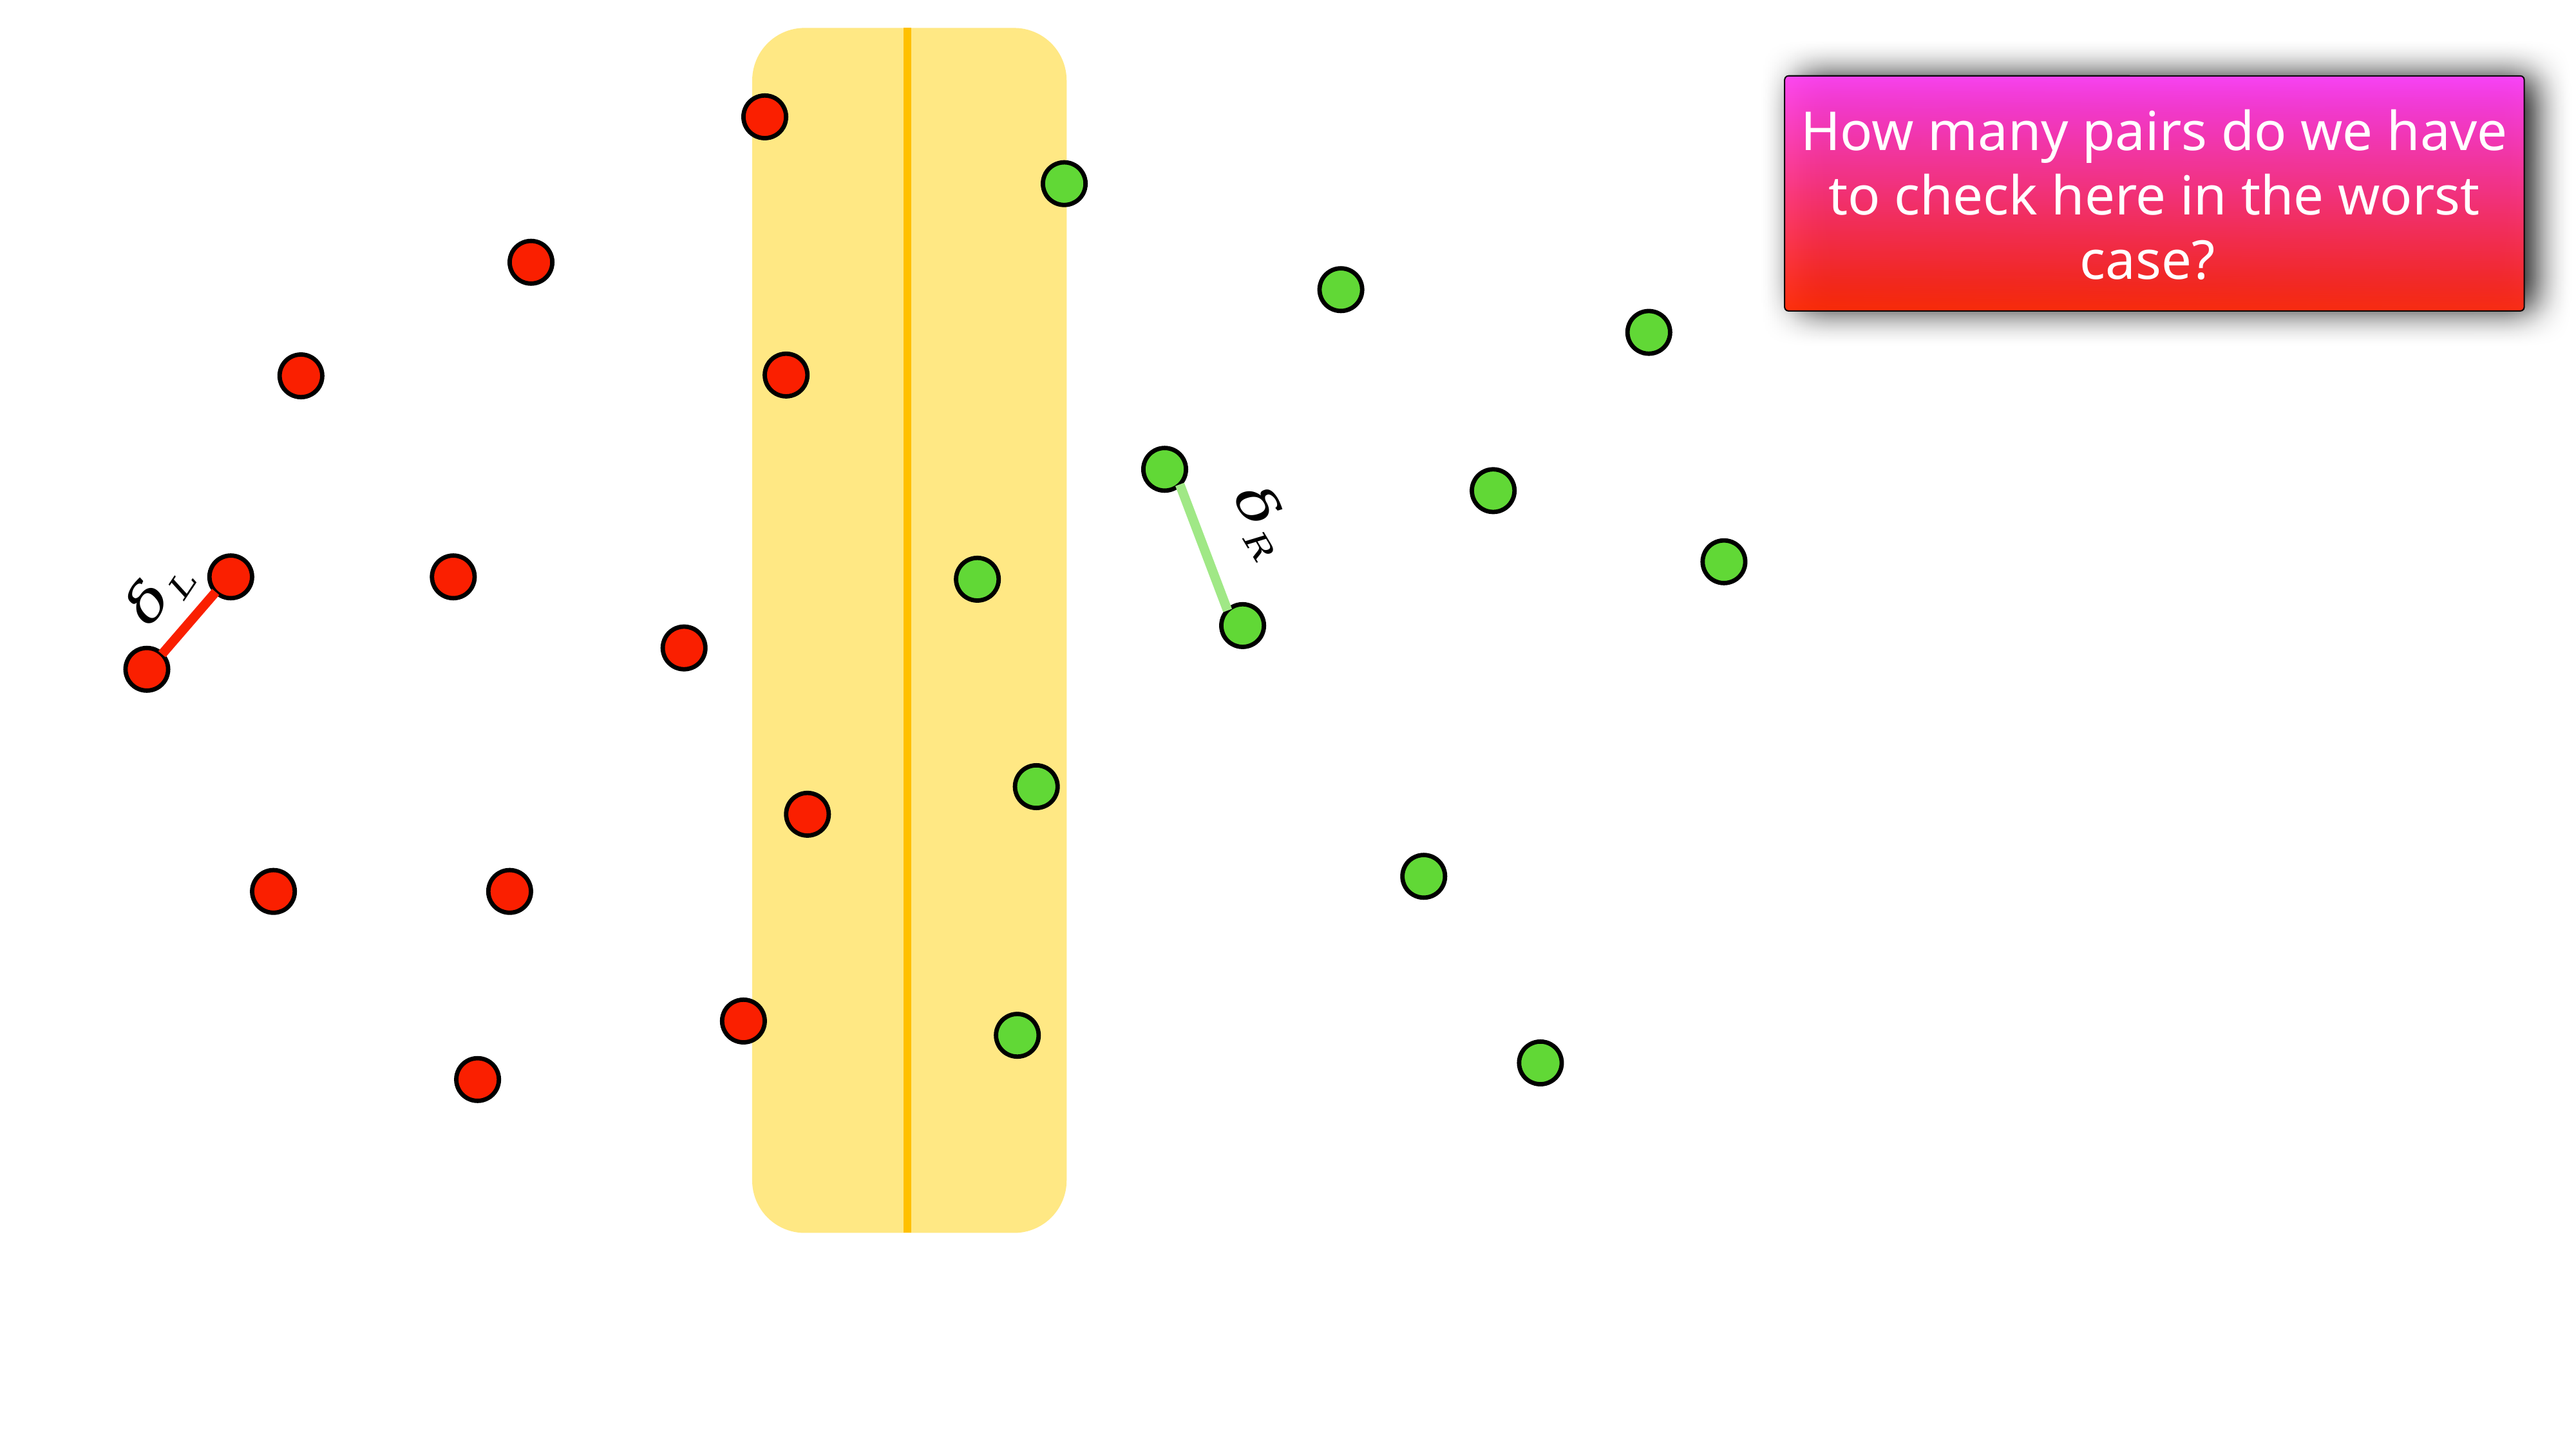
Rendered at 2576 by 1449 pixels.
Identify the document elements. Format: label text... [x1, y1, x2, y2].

text_box [743, 95, 786, 138]
text_box [908, 28, 1067, 1233]
text_box [1319, 268, 1363, 311]
text_box [1402, 855, 1445, 898]
text_box [786, 793, 829, 836]
text_box [252, 870, 295, 913]
text_box [1472, 469, 1515, 513]
text_box [663, 626, 706, 670]
text_box [209, 555, 252, 598]
text_box [764, 354, 808, 397]
text_box [956, 558, 999, 601]
text_box [752, 28, 907, 1233]
text_box [1702, 540, 1746, 583]
text_box How many pairs do we have to check here in the worst case? [1785, 75, 2524, 311]
text_box [509, 241, 553, 284]
text_box [431, 555, 475, 598]
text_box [1179, 484, 1228, 611]
text_box [1627, 310, 1671, 354]
text_box [1519, 1041, 1562, 1084]
text_box [456, 1058, 499, 1101]
text_box [279, 354, 323, 397]
text_box [125, 648, 169, 691]
text_box [1143, 448, 1186, 491]
text_box [1015, 765, 1058, 808]
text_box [162, 591, 216, 655]
text_box [488, 870, 531, 913]
text_box [996, 1014, 1039, 1057]
text_box [722, 999, 765, 1043]
text_box [1221, 604, 1264, 647]
text_box [1043, 162, 1086, 205]
